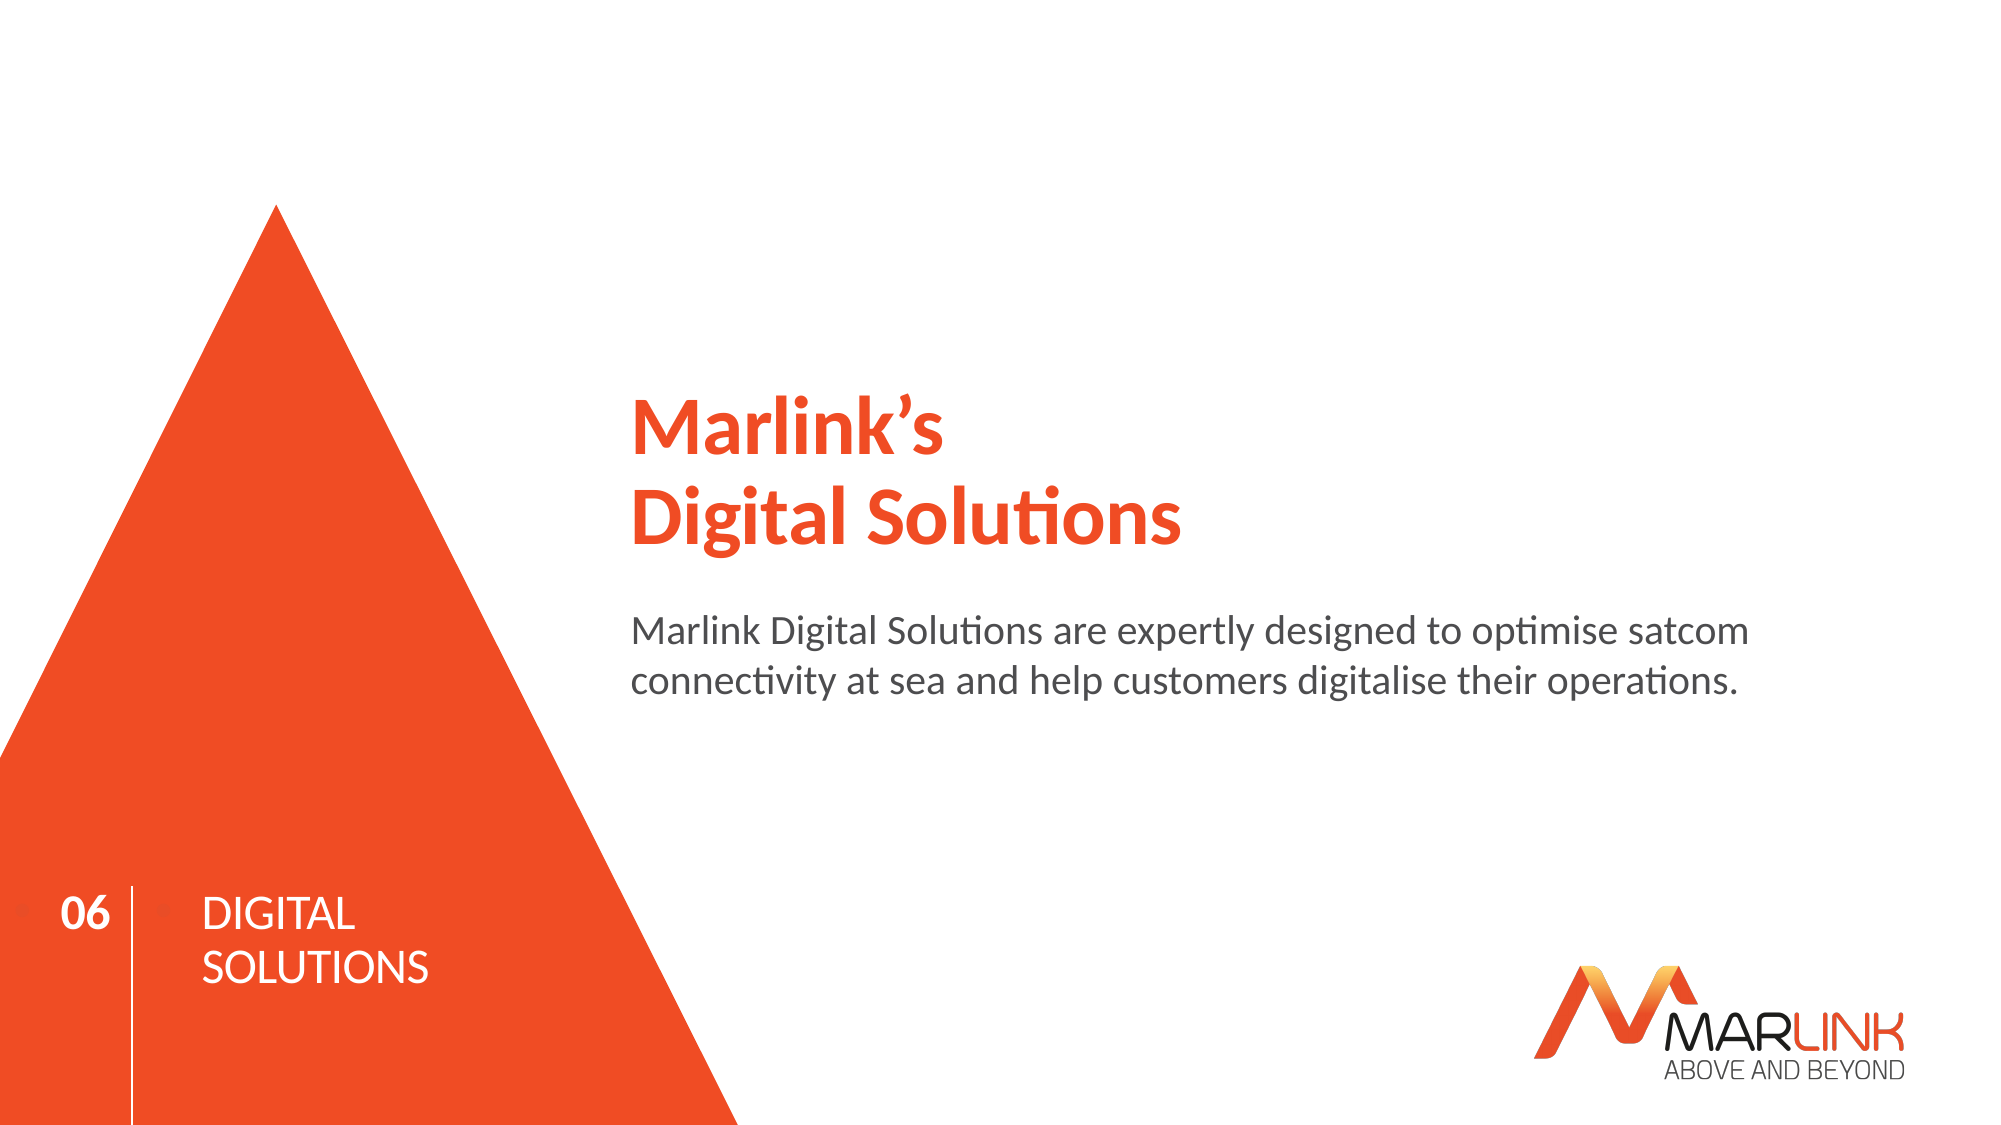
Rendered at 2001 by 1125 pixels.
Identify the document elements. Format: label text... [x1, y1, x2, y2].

list 06 [0, 886, 111, 1071]
list Marlink Digital Solutions are expertly designed to optimise satcom connectivity at sea and help customers digitalise their operations. [630, 602, 1908, 869]
list DIGITAL SOLUTIONS [154, 886, 541, 1125]
title Marlink’s Digital Solutions [630, 204, 1908, 563]
picture [1508, 942, 1930, 1103]
